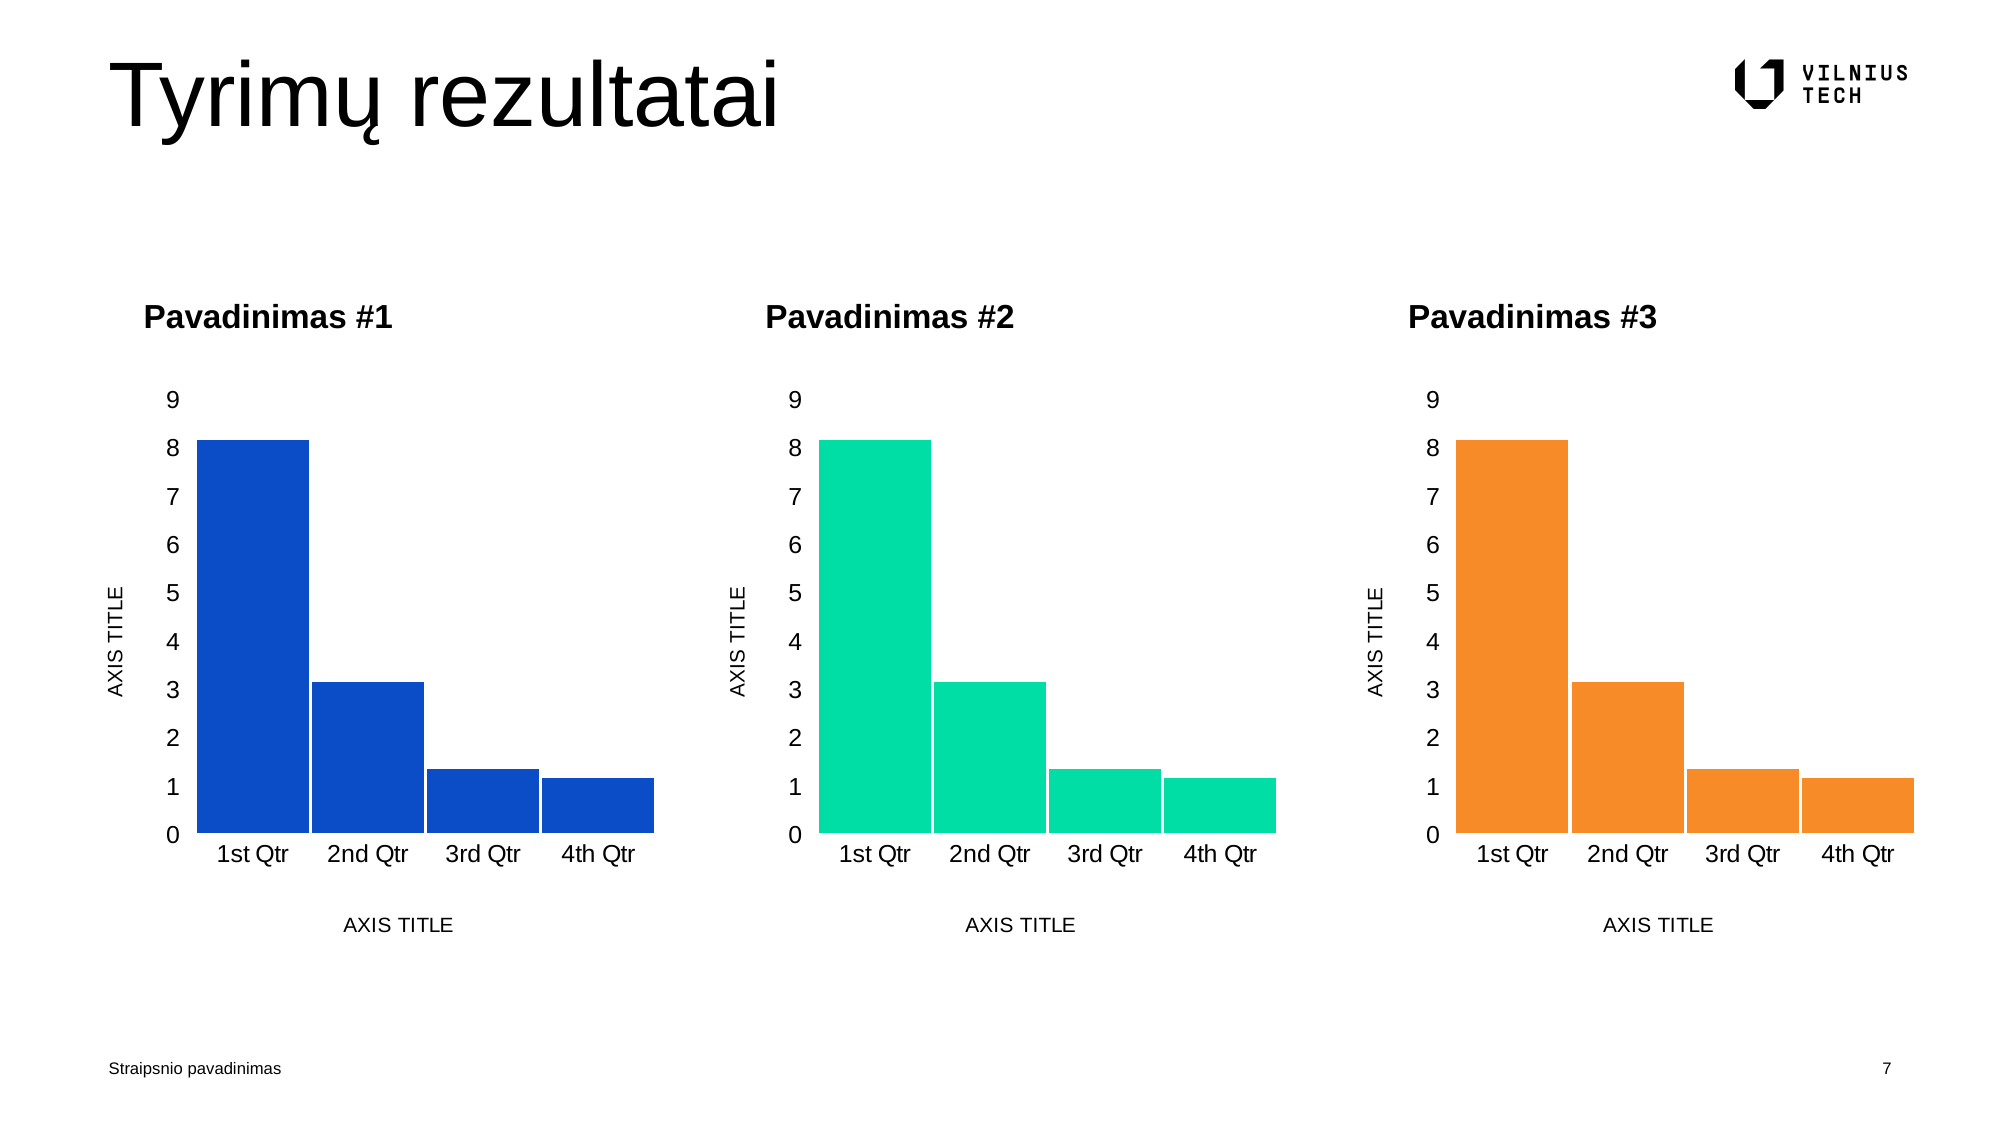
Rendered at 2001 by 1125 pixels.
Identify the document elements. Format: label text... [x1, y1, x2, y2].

chart [714, 375, 1290, 944]
text_box Pavadinimas #2 [750, 292, 1109, 359]
chart [92, 375, 668, 944]
text_box Pavadinimas #1 [129, 292, 487, 359]
title Tyrimų rezultatai [93, 40, 1863, 258]
picture [1863, 59, 1907, 109]
list 7 [1513, 1013, 1907, 1125]
chart [1351, 375, 1927, 944]
text_box Pavadinimas #3 [1393, 292, 1751, 359]
list Straipsnio pavadinimas [93, 1013, 487, 1125]
